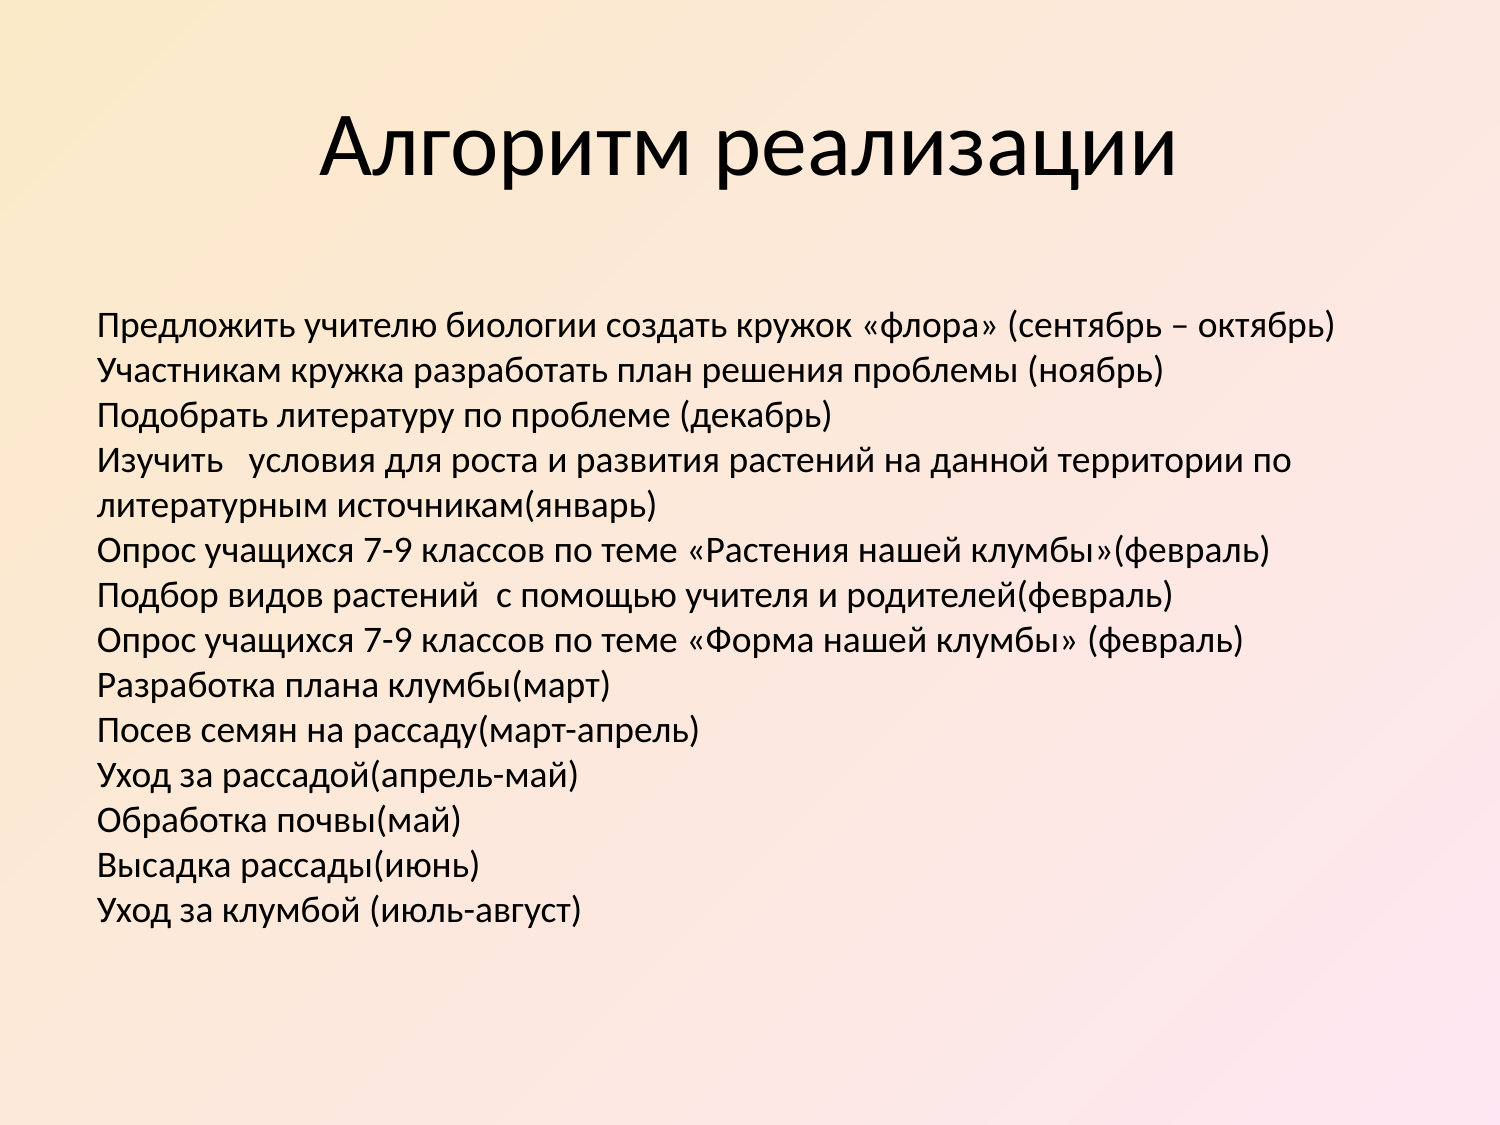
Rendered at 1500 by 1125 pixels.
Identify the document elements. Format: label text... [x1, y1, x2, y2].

title Алгоритм реализации [75, 45, 1425, 233]
text_box Предложить учителю биологии создать кружок «флора» (сентябрь – октябрь) Участникам кружка разработать план решения проблемы (ноябрь) Подобрать литературу по проблеме (декабрь) Изучить условия для роста и развития растений на данной территории по литературным источникам(январь) Опрос учащихся 7-9 классов по теме «Растения нашей клумбы»(февраль) Подбор видов растений с помощью учителя и родителей(февраль) Опрос учащихся 7-9 классов по теме «Форма нашей клумбы» (февраль) Разработка плана клумбы(март) Посев семян на рассаду(март-апрель) Уход за рассадой(апрель-май) Обработка почвы(май) Высадка рассады(июнь) Уход за клумбой (июль-август) [82, 292, 1442, 1028]
